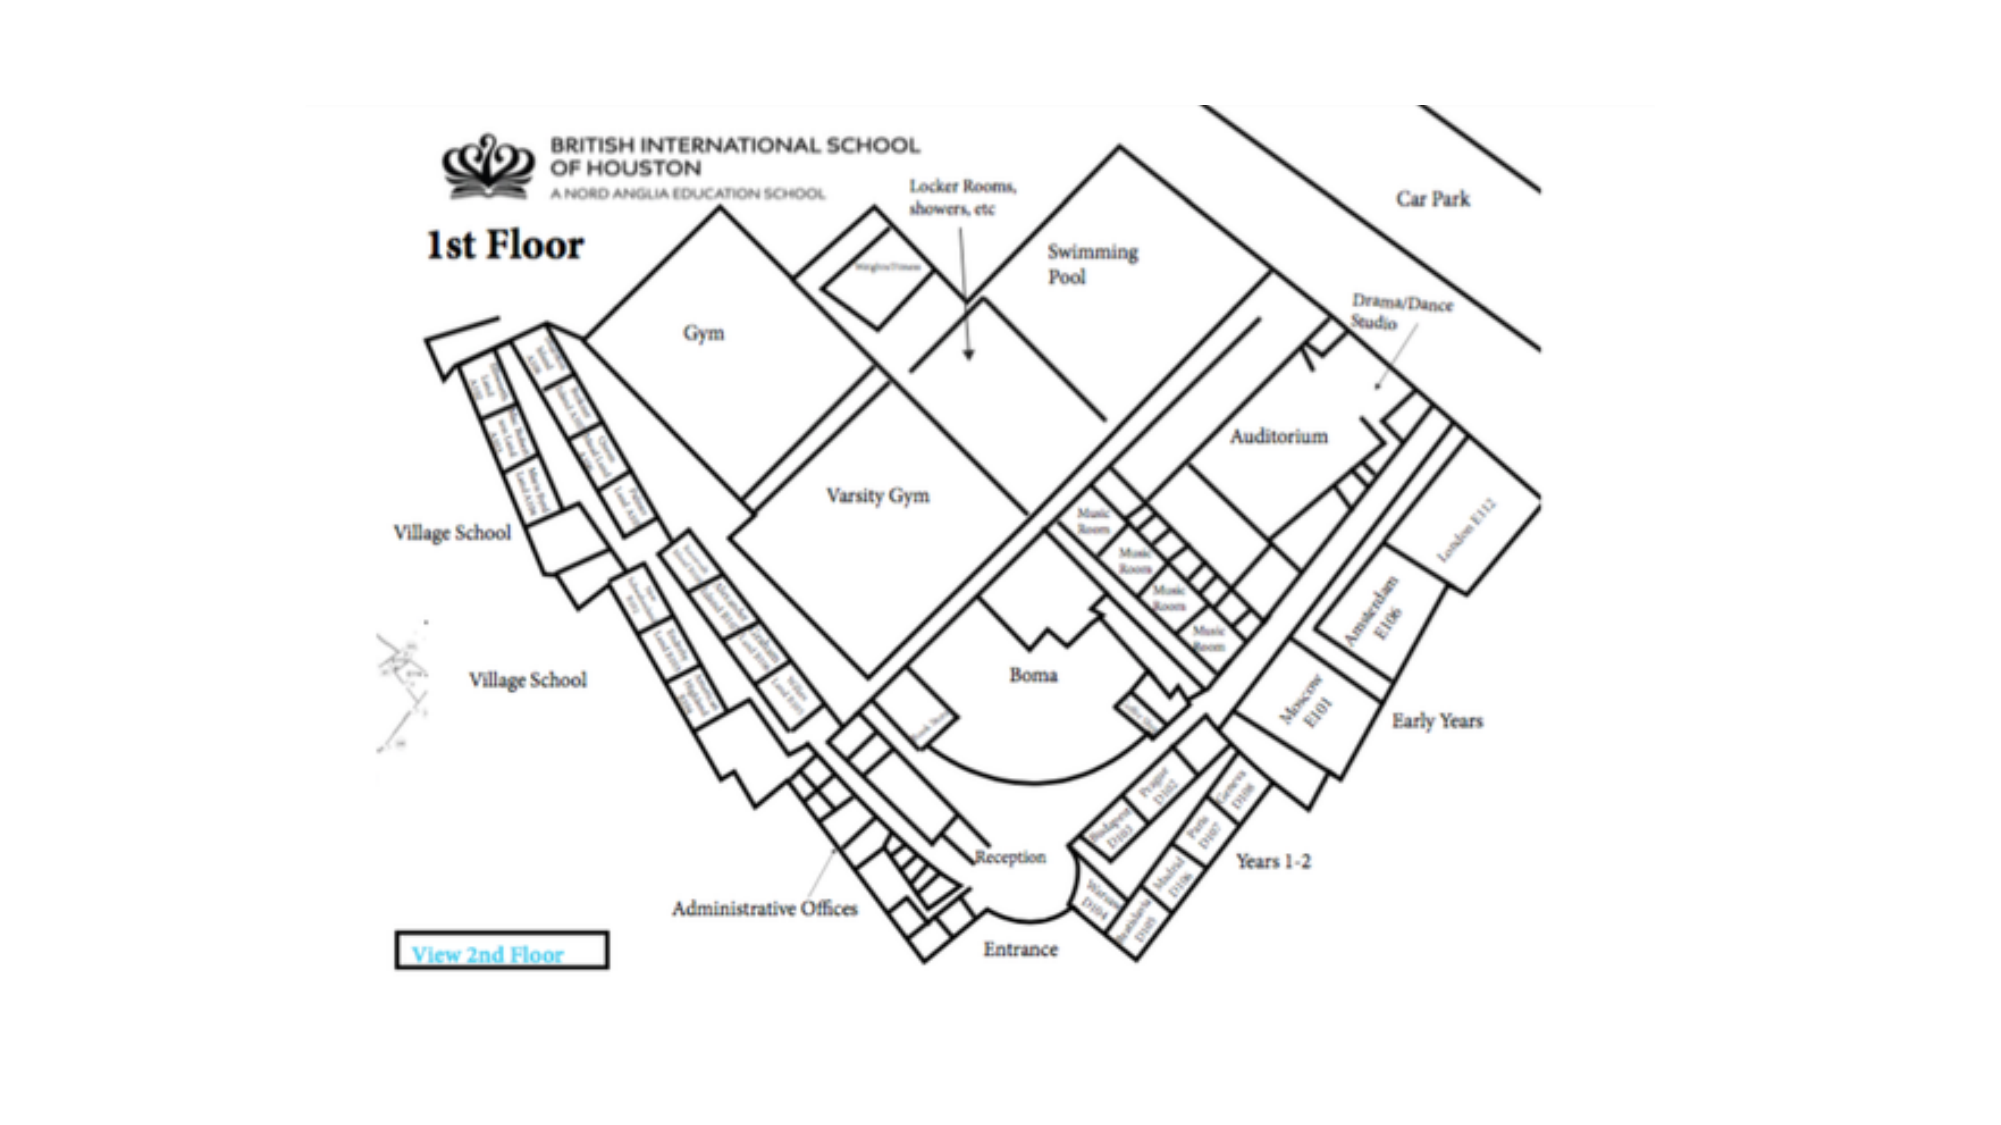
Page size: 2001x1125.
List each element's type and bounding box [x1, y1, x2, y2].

list [302, 105, 1698, 1020]
